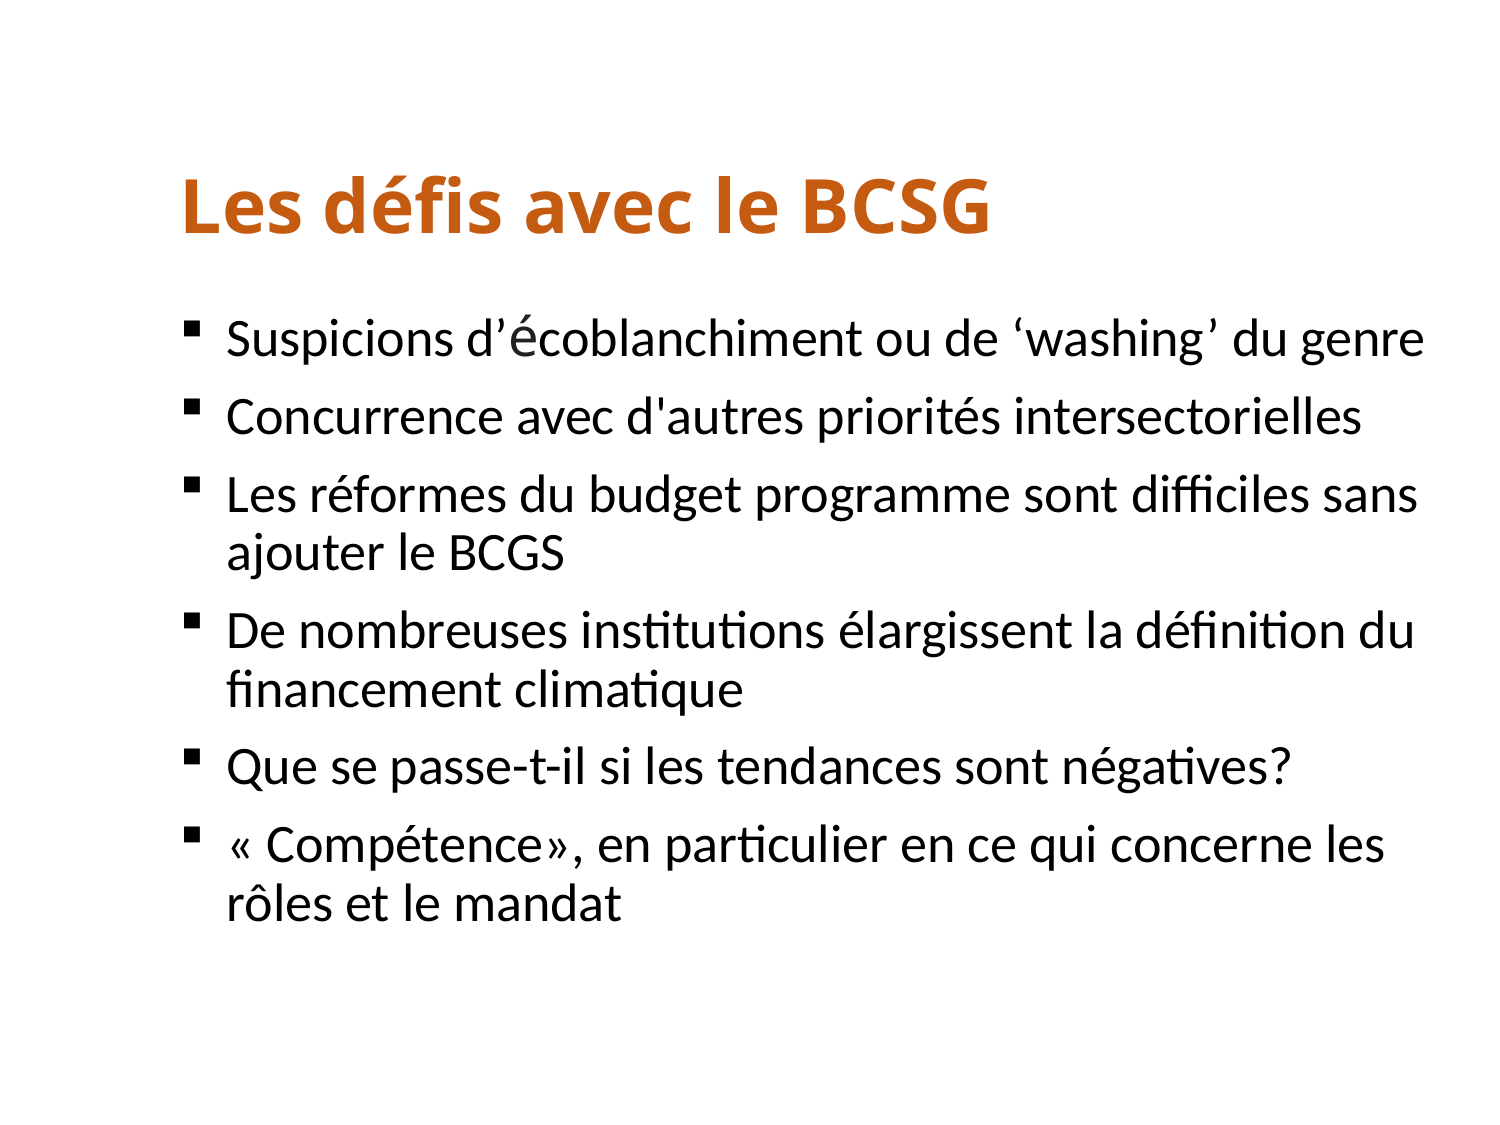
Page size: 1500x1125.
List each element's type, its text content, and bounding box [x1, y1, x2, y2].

list Suspicions d’écoblanchiment ou de ‘washing’ du genre Concurrence avec d'autres priorités intersectorielles Les réformes du budget programme sont difficiles sans ajouter le BCGS De nombreuses institutions élargissent la définition du financement climatique Que se passe-t-il si les tendances sont négatives? « Compétence», en particulier en ce qui concerne les rôles et le mandat [164, 302, 1447, 997]
title Les défis avec le BCSG [164, 115, 1399, 302]
